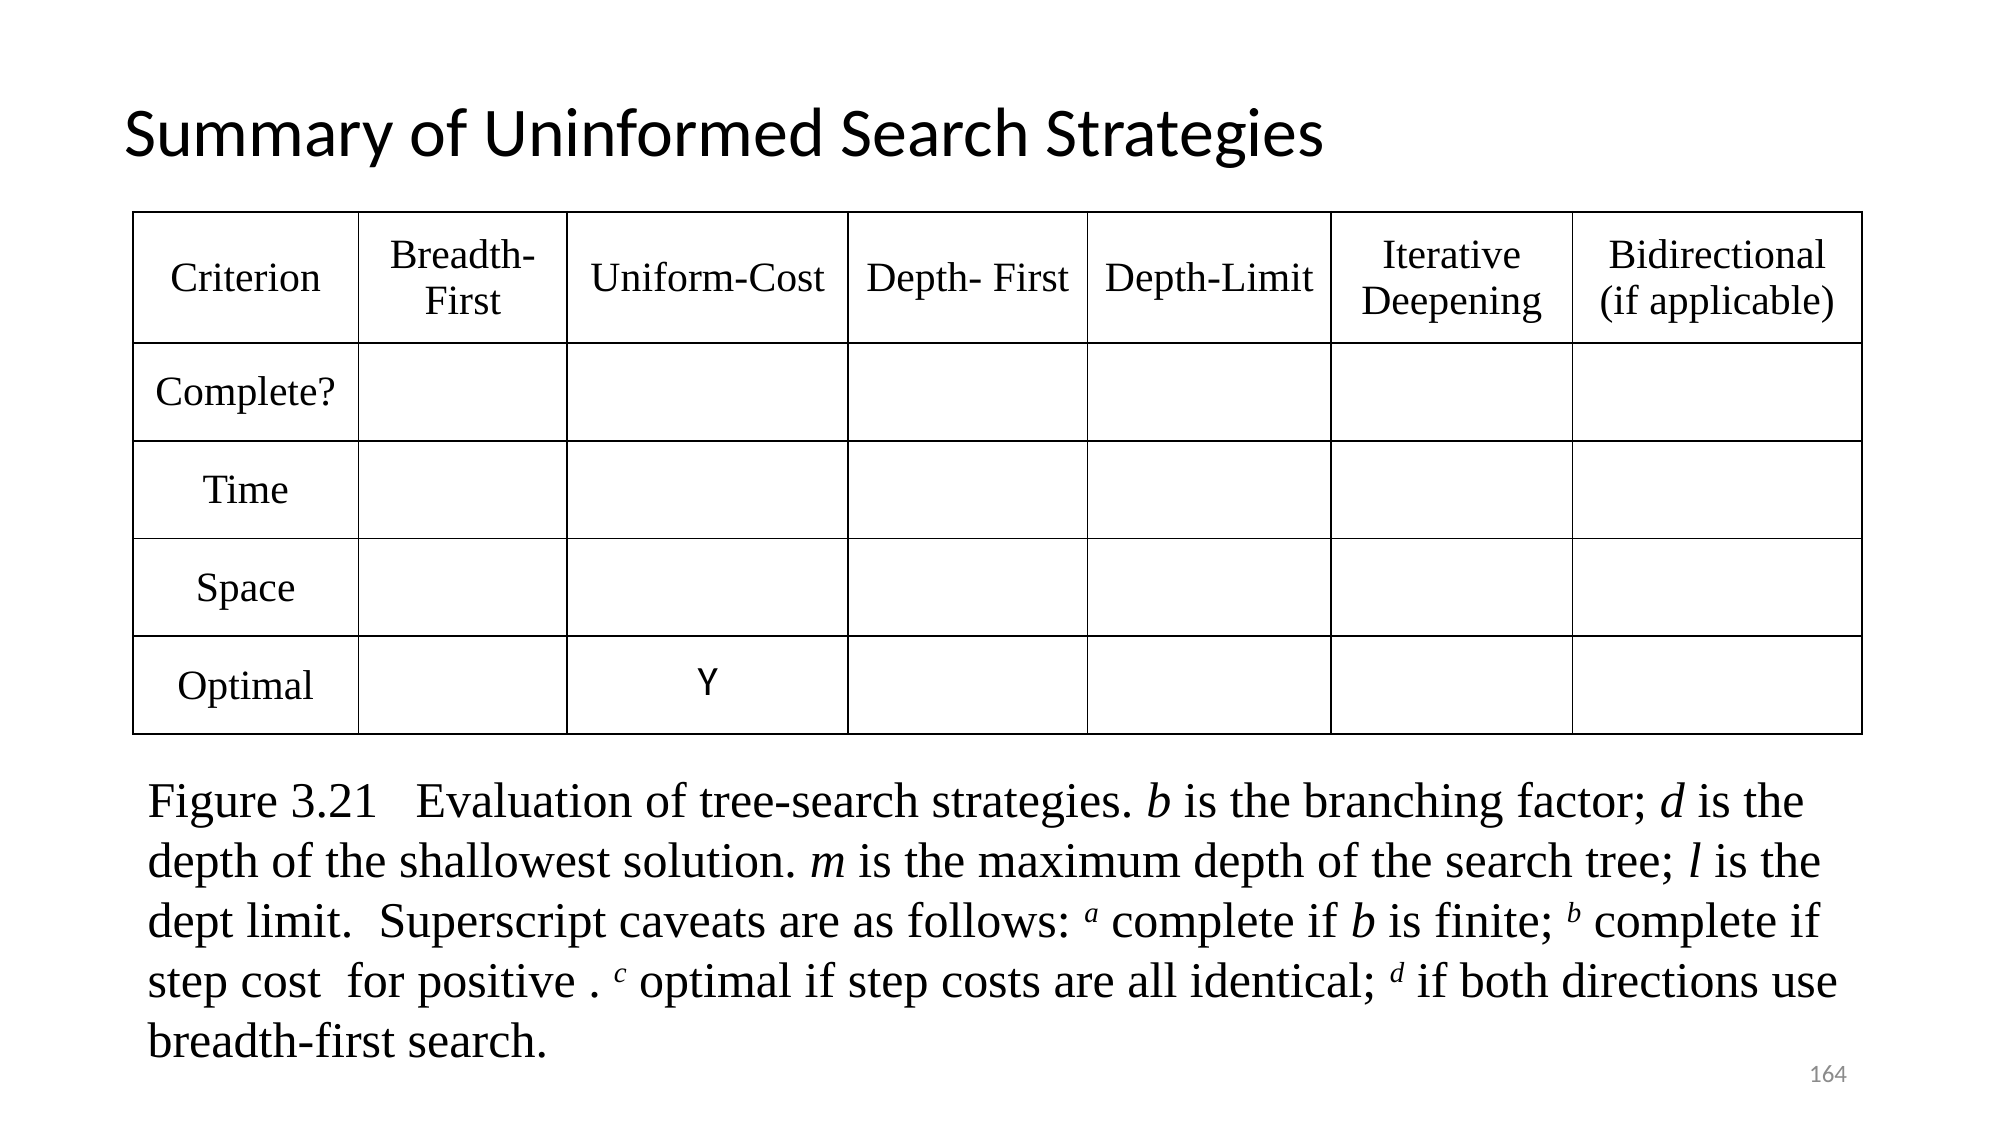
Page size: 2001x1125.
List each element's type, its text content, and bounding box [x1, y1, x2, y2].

slide_number 164 [1412, 1042, 1863, 1103]
title Summary of Uninformed Search Strategies [109, 56, 1390, 212]
